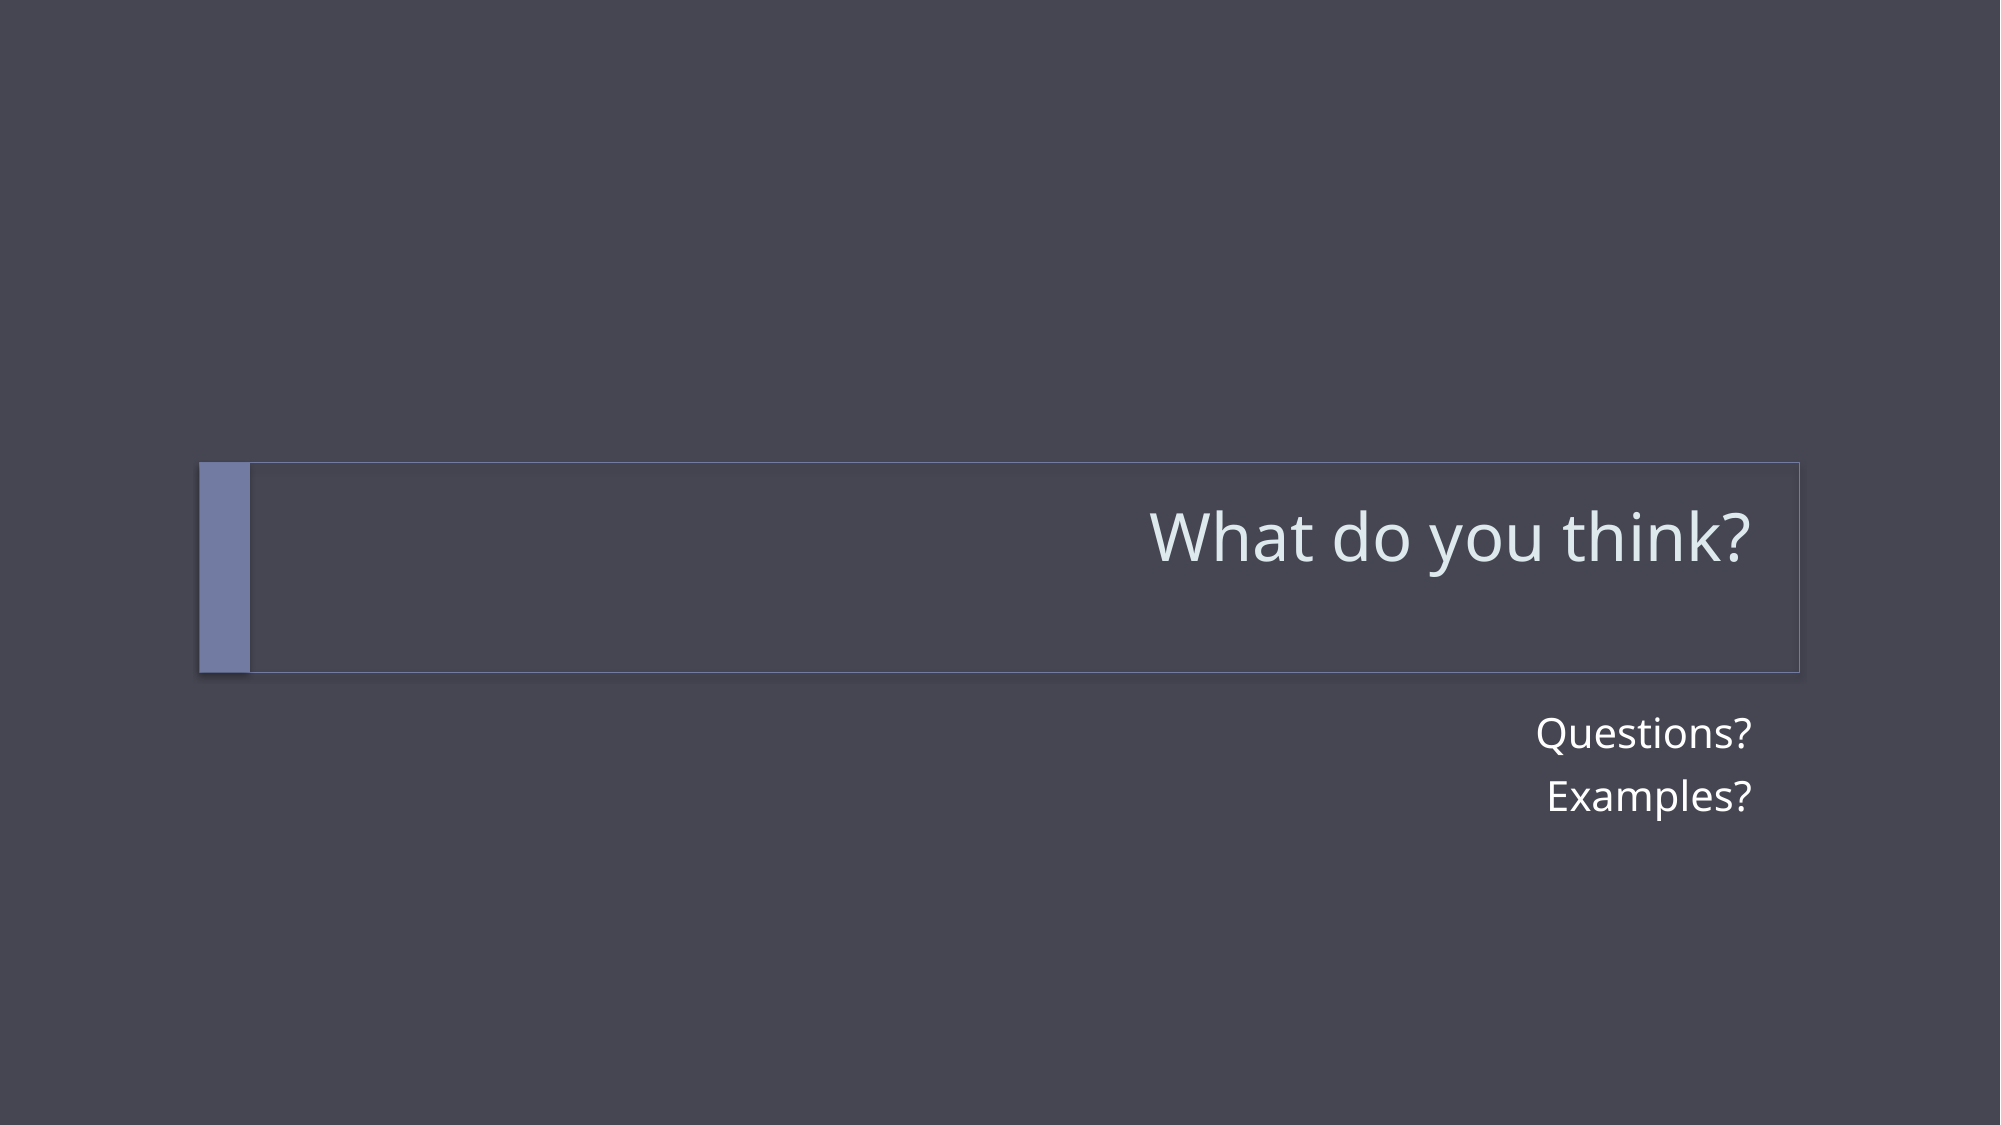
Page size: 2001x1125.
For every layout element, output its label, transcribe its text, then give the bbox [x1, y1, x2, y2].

list Questions? Examples? [283, 699, 1767, 888]
title What do you think? [266, 487, 1767, 663]
